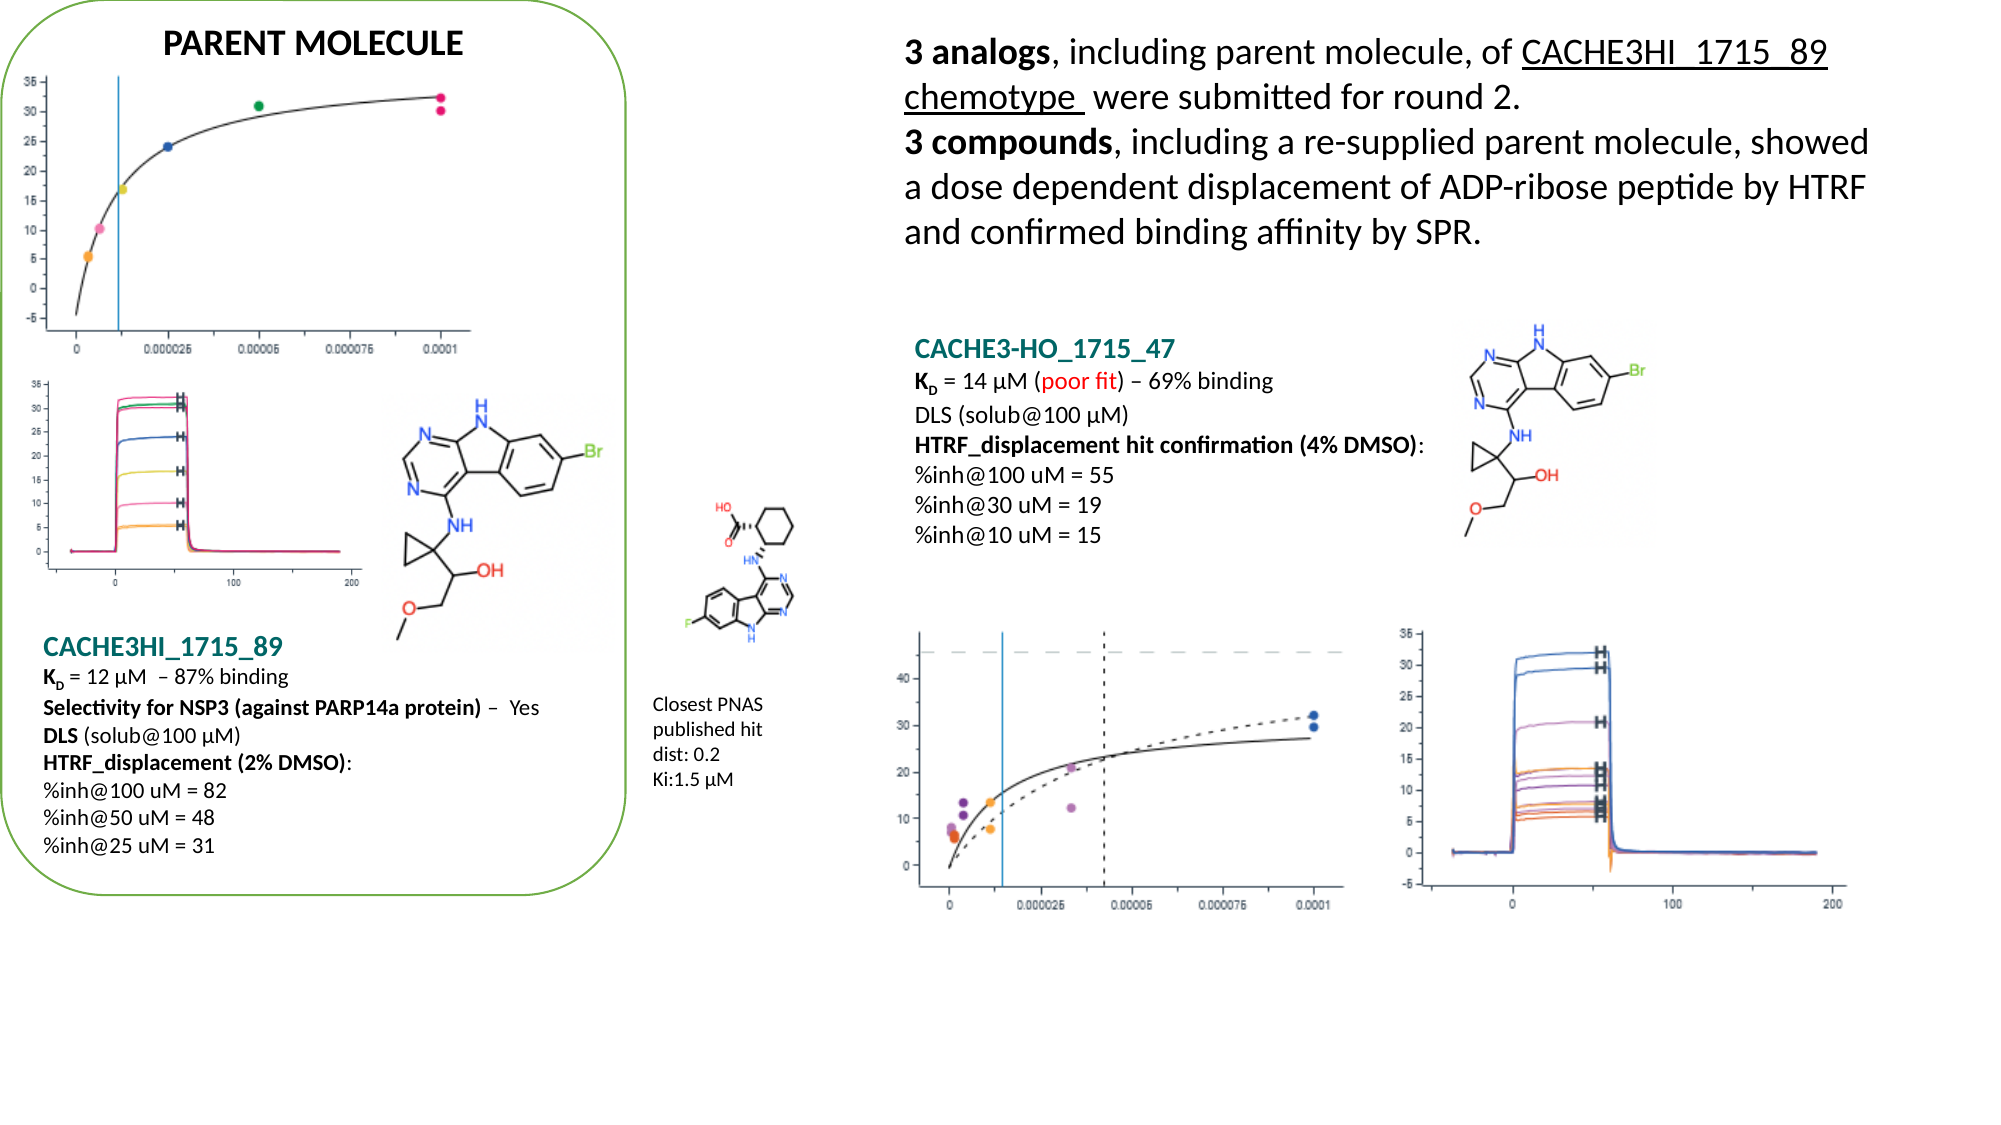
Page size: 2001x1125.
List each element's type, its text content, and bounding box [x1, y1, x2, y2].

picture [875, 619, 1369, 926]
picture [14, 372, 372, 595]
text_box CACHE3HI_1715_89 KD = 12 µM – 87% binding Selectivity for NSP3 (against PARP14a protein) – Yes DLS (solub@100 µM) HTRF_displacement (2% DMSO): %inh@100 uM = 82 %inh@50 uM = 48 %inh@25 uM = 31 [28, 619, 694, 866]
text_box [31, 866, 596, 897]
text_box PARENT MOLECULE [148, 10, 574, 71]
picture [381, 393, 616, 653]
text_box 3 analogs, including parent molecule, of CACHE3HI_1715_89 chemotype were submitted for round 2. 3 compounds, including a re-supplied parent molecule, showed a dose dependent displacement of ADP-ribose peptide by HTRF and confirmed binding affinity by SPR. [889, 19, 1912, 260]
picture [1451, 319, 1657, 548]
picture [1378, 619, 1858, 926]
picture [668, 463, 807, 684]
picture [18, 59, 491, 364]
text_box [0, 0, 627, 863]
text_box CACHE3-HO_1715_47 KD = 14 µM (poor fit) – 69% binding DLS (solub@100 µM) HTRF_displacement hit confirmation (4% DMSO): %inh@100 uM = 55 %inh@30 uM = 19 %inh@10 uM = 15 [900, 322, 1452, 586]
text_box Closest PNAS published hit dist: 0.2 Ki:1.5 µM [638, 683, 804, 799]
